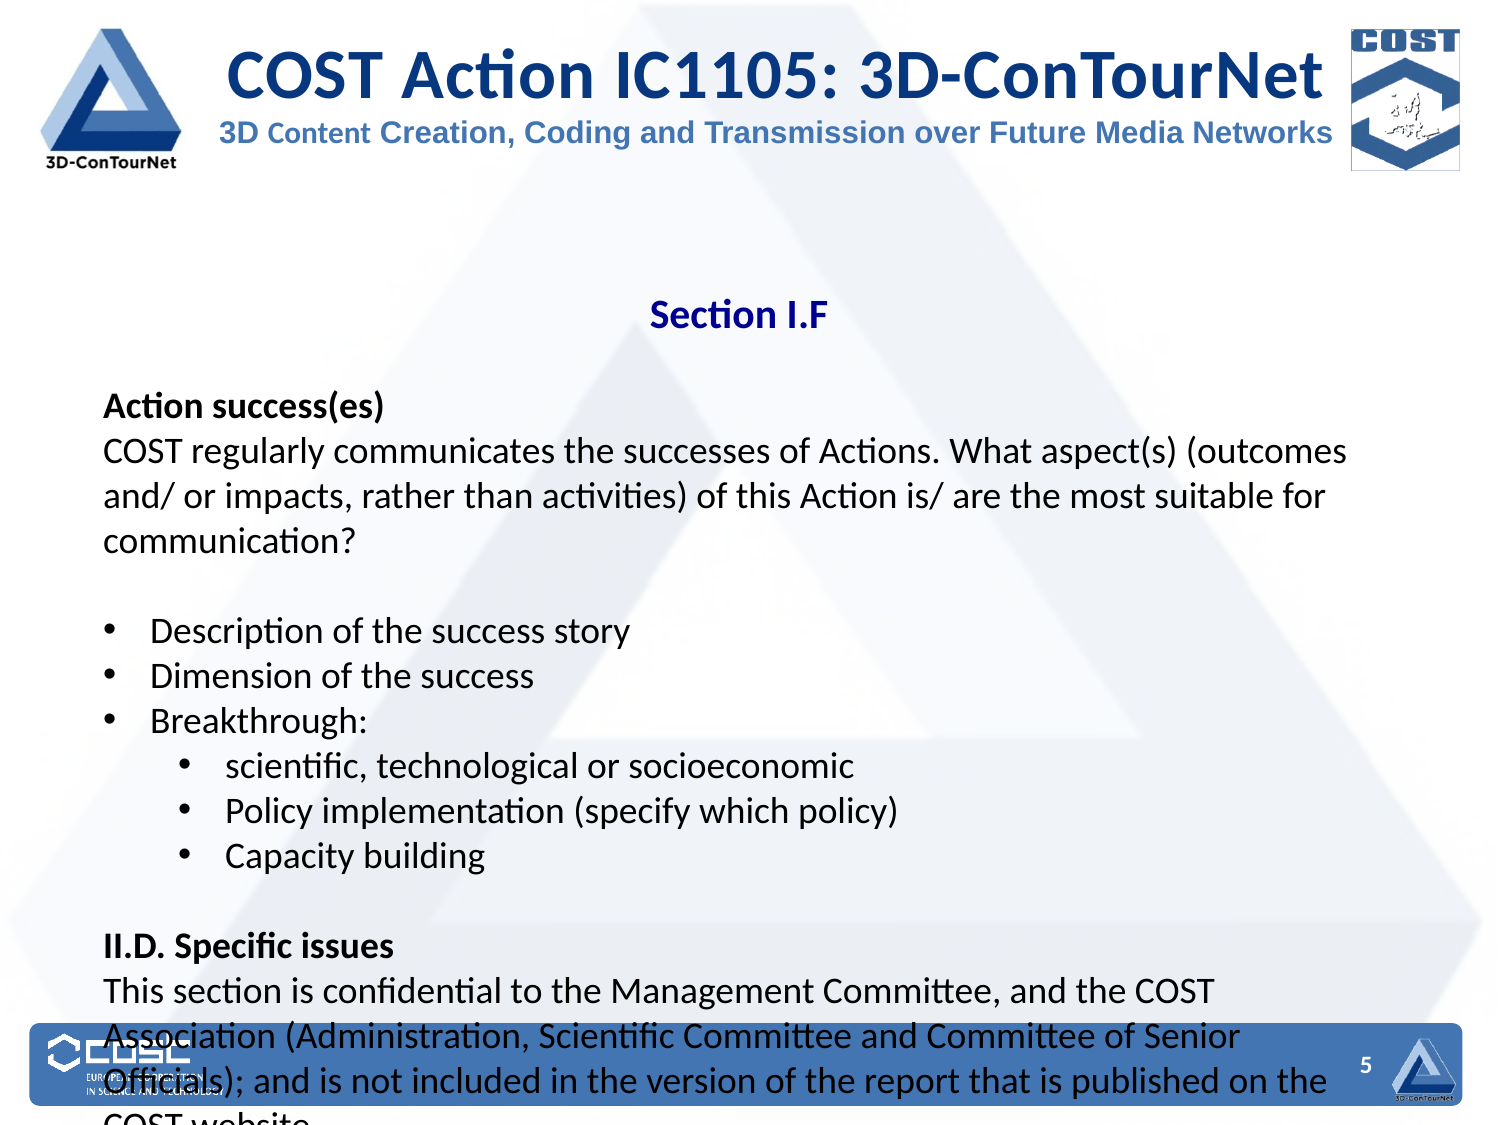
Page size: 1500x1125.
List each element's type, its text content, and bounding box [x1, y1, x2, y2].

text_box Section I.F Action success(es) COST regularly communicates the successes of Actions. What aspect(s) (outcomes and/ or impacts, rather than activities) of this Action is/ are the most suitable for communication? Description of the success story Dimension of the success Breakthrough: scientific, technological or socioeconomic Policy implementation (specify which policy) Capacity building II.D. Specific issues This section is confidential to the Management Committee, and the COST Association (Administration, Scientific Committee and Committee of Senior Officials); and is not included in the version of the report that is published on the COST website. [88, 278, 1400, 1125]
picture [29, 25, 188, 173]
picture [1400, 1037, 1459, 1103]
picture [1351, 29, 1460, 171]
